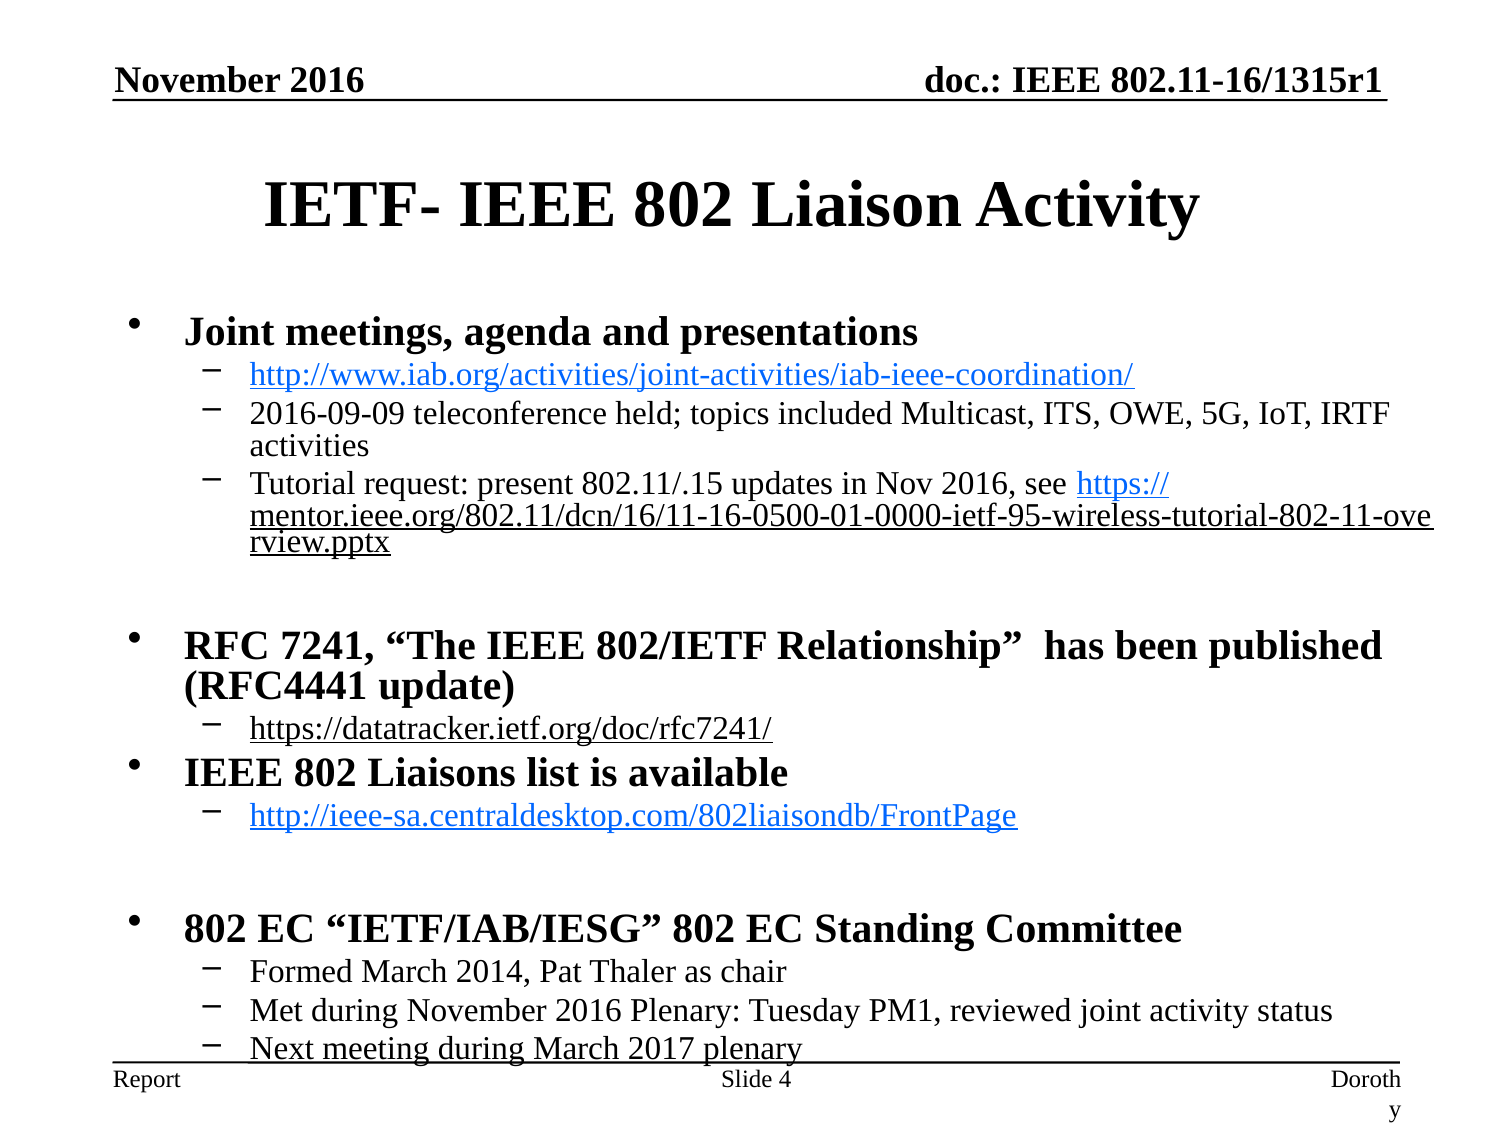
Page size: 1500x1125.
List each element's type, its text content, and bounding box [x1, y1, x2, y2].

title IETF- IEEE 802 Liaison Activity [112, 112, 1388, 275]
footer Dorothy Stanley, HPE [1325, 1075, 1402, 1093]
list Joint meetings, agenda and presentations http://www.iab.org/activities/joint-activities/iab-ieee-coordination/ 2016-09-09 teleconference held; topics included Multicast, ITS, OWE, 5G, IoT, IRTF activities Tutorial request: present 802.11/.15 updates in Nov 2016, see https://mentor.ieee.org/802.11/dcn/16/11-16-0500-01-0000-ietf-95-wireless-tutorial-802-11-overview.pptx RFC 7241, “The IEEE 802/IETF Relationship” has been published (RFC4441 update) https://datatracker.ietf.org/doc/rfc7241/ IEEE 802 Liaisons list is available http://ieee-sa.centraldesktop.com/802liaisondb/FrontPage 802 EC “IETF/IAB/IESG” 802 EC Standing Committee Formed March 2014, Pat Thaler as chair Met during November 2016 Plenary: Tuesday PM1, reviewed joint activity status Next meeting during March 2017 plenary [112, 275, 1450, 1075]
slide_number Slide 4 [712, 1075, 800, 1093]
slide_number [114, 54, 425, 100]
